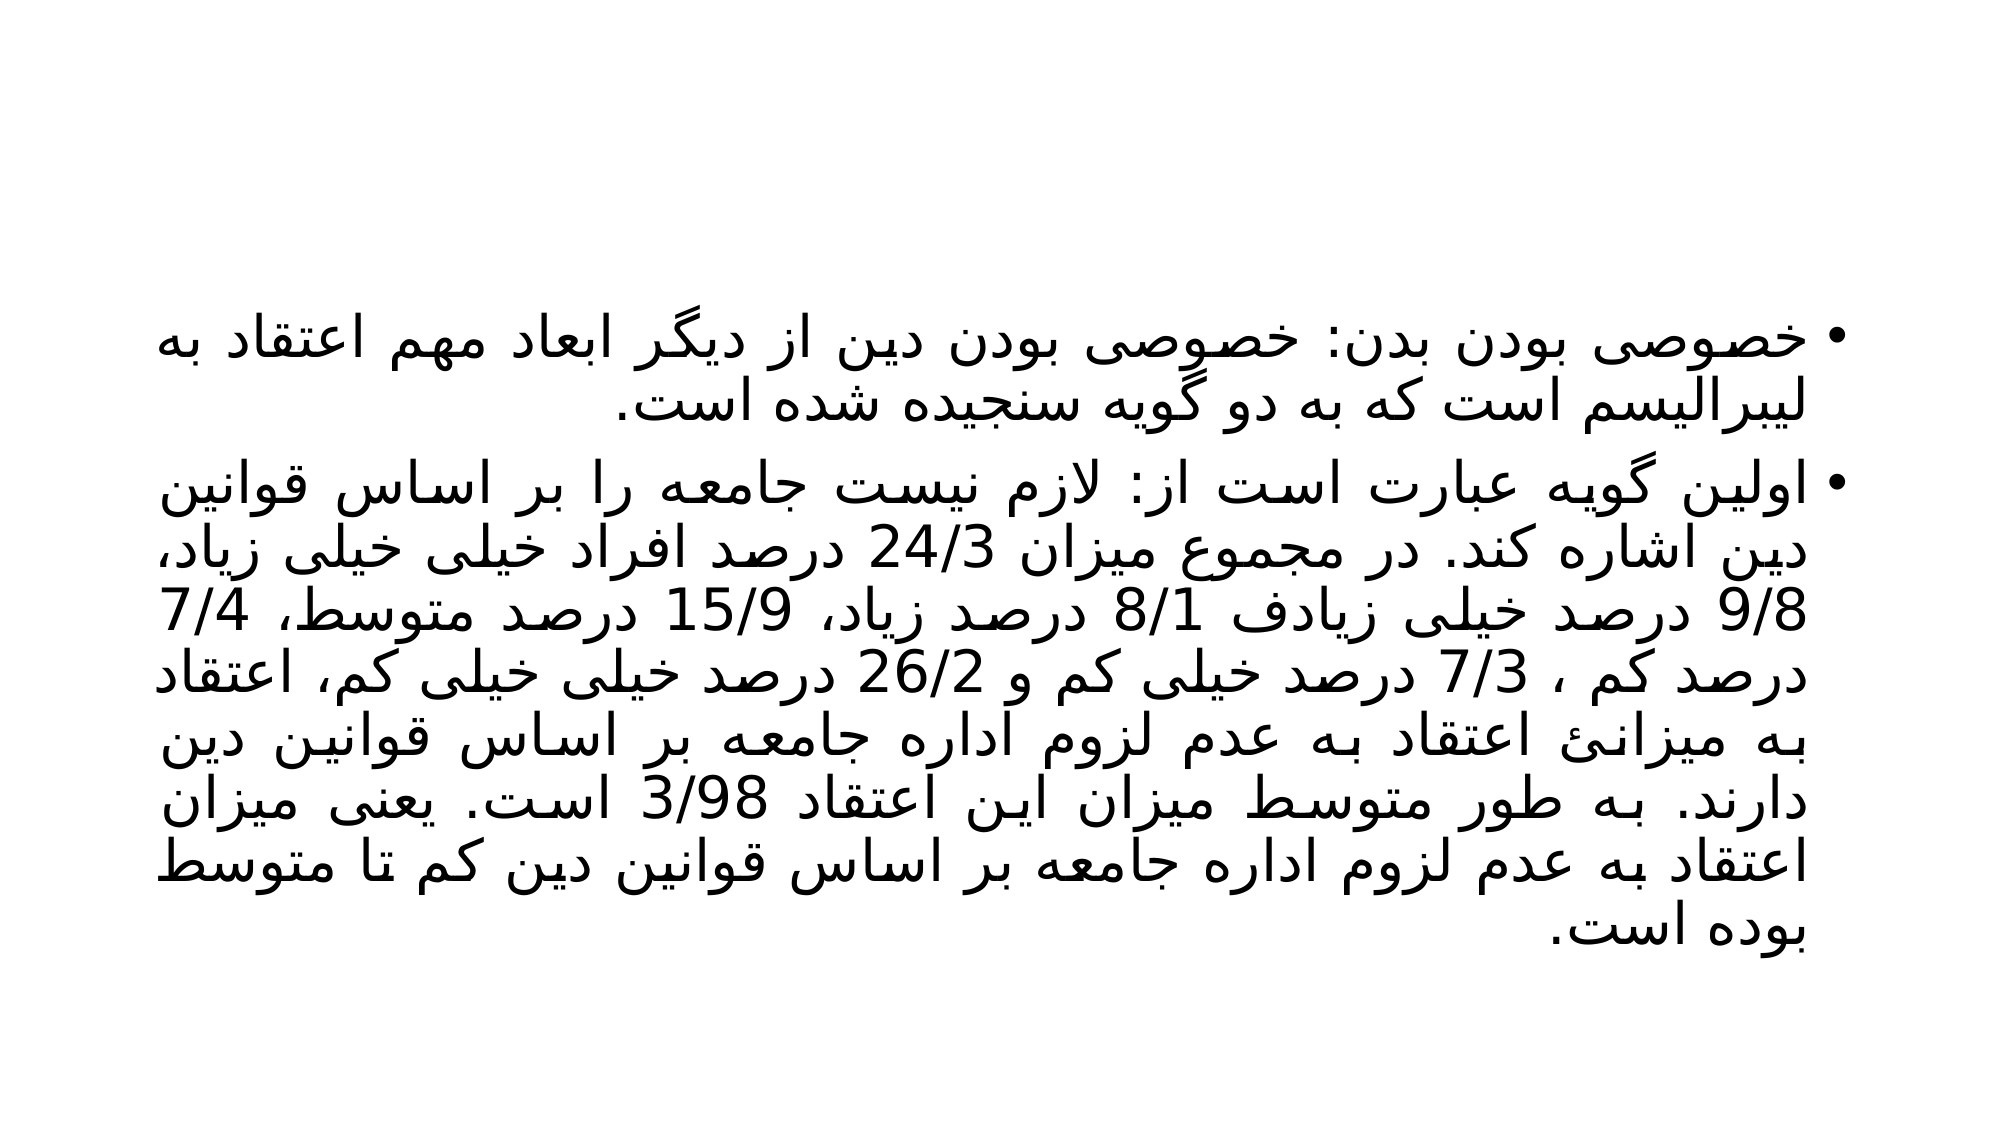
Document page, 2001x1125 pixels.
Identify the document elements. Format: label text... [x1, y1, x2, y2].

list خصوصی بودن بدن: خصوصی بودن دین از دیگر ابعاد مهم اعتقاد به لیبرالیسم است که به دو گویه سنجیده شده است. اولین گویه عبارت است از: لازم نیست جامعه را بر اساس قوانین دین اشاره کند. در مجموع میزان 24/3 درصد افراد خیلی خیلی زیاد، 9/8 درصد خیلی زیادف 8/1 درصد زیاد، 15/9 درصد متوسط، 7/4 درصد کم ، 7/3 درصد خیلی کم و 26/2 درصد خیلی خیلی کم، اعتقاد به میزانئ اعتقاد به عدم لزوم اداره جامعه بر اساس قوانین دین دارند. به طور متوسط میزان این اعتقاد 3/98 است. یعنی میزان اعتقاد به عدم لزوم اداره جامعه بر اساس قوانین دین کم تا متوسط بوده است. [137, 299, 1863, 1014]
